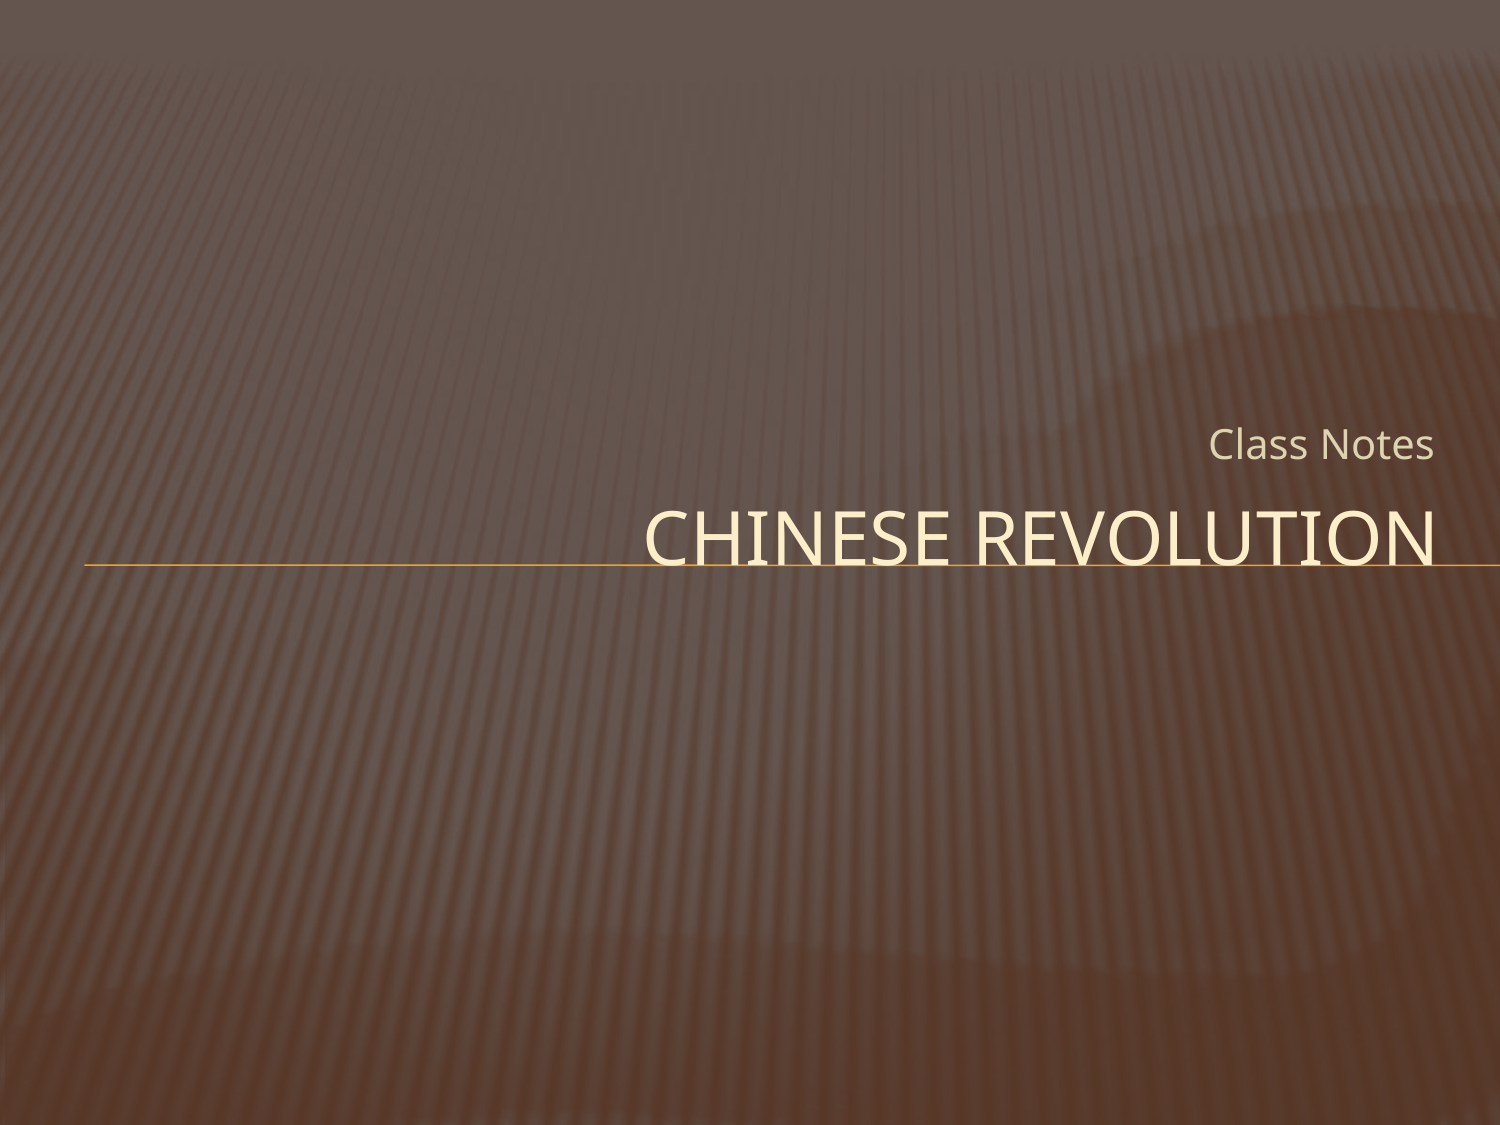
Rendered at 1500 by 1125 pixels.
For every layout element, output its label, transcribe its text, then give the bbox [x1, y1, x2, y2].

list Class Notes [62, 275, 1450, 475]
title Chinese revolution [29, 483, 1455, 678]
